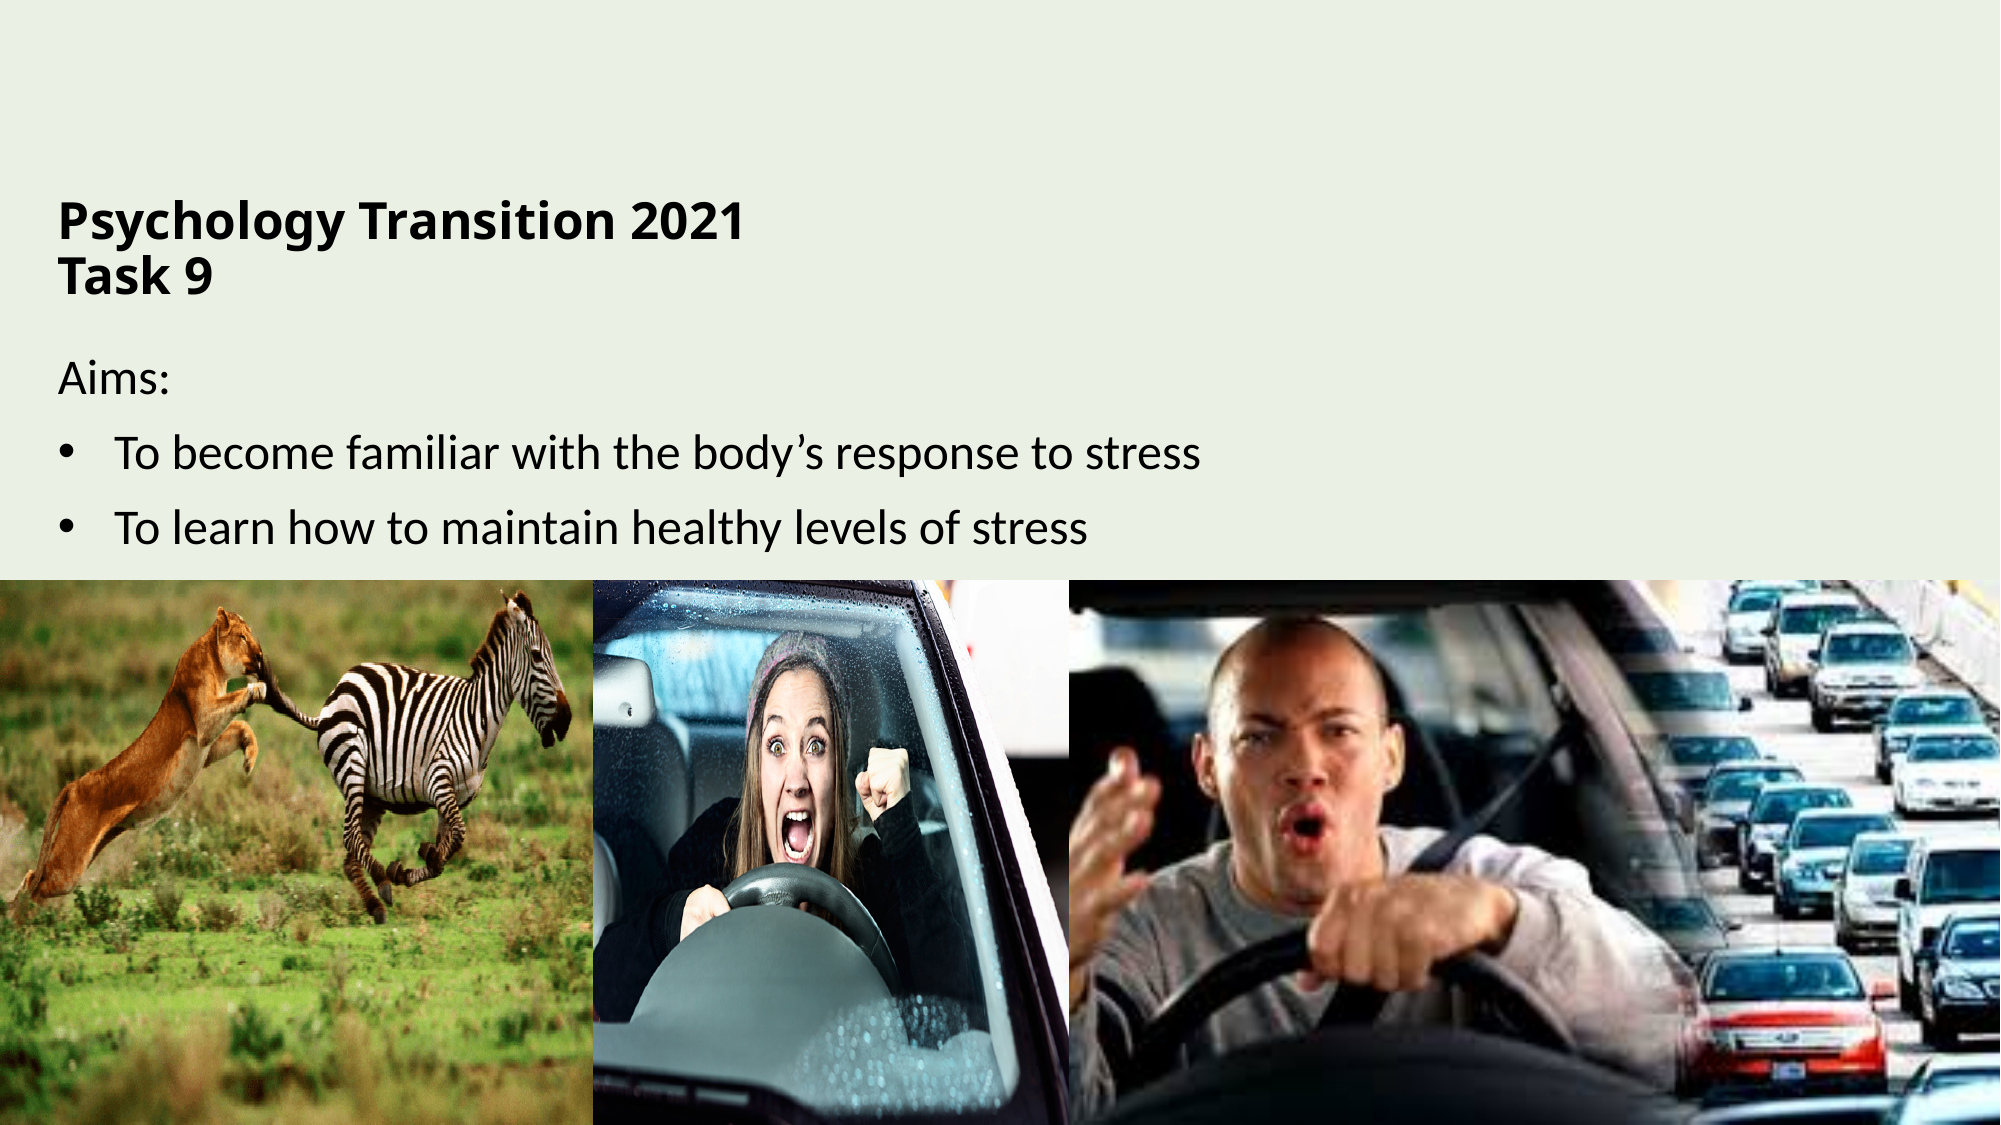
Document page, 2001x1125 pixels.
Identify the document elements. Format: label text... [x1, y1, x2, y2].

picture [0, 580, 2000, 1125]
subtitle Aims: To become familiar with the body’s response to stress To learn how to maintain healthy levels of stress [42, 344, 1543, 580]
title Psychology Transition 2021 Task 9 [42, 20, 1543, 314]
